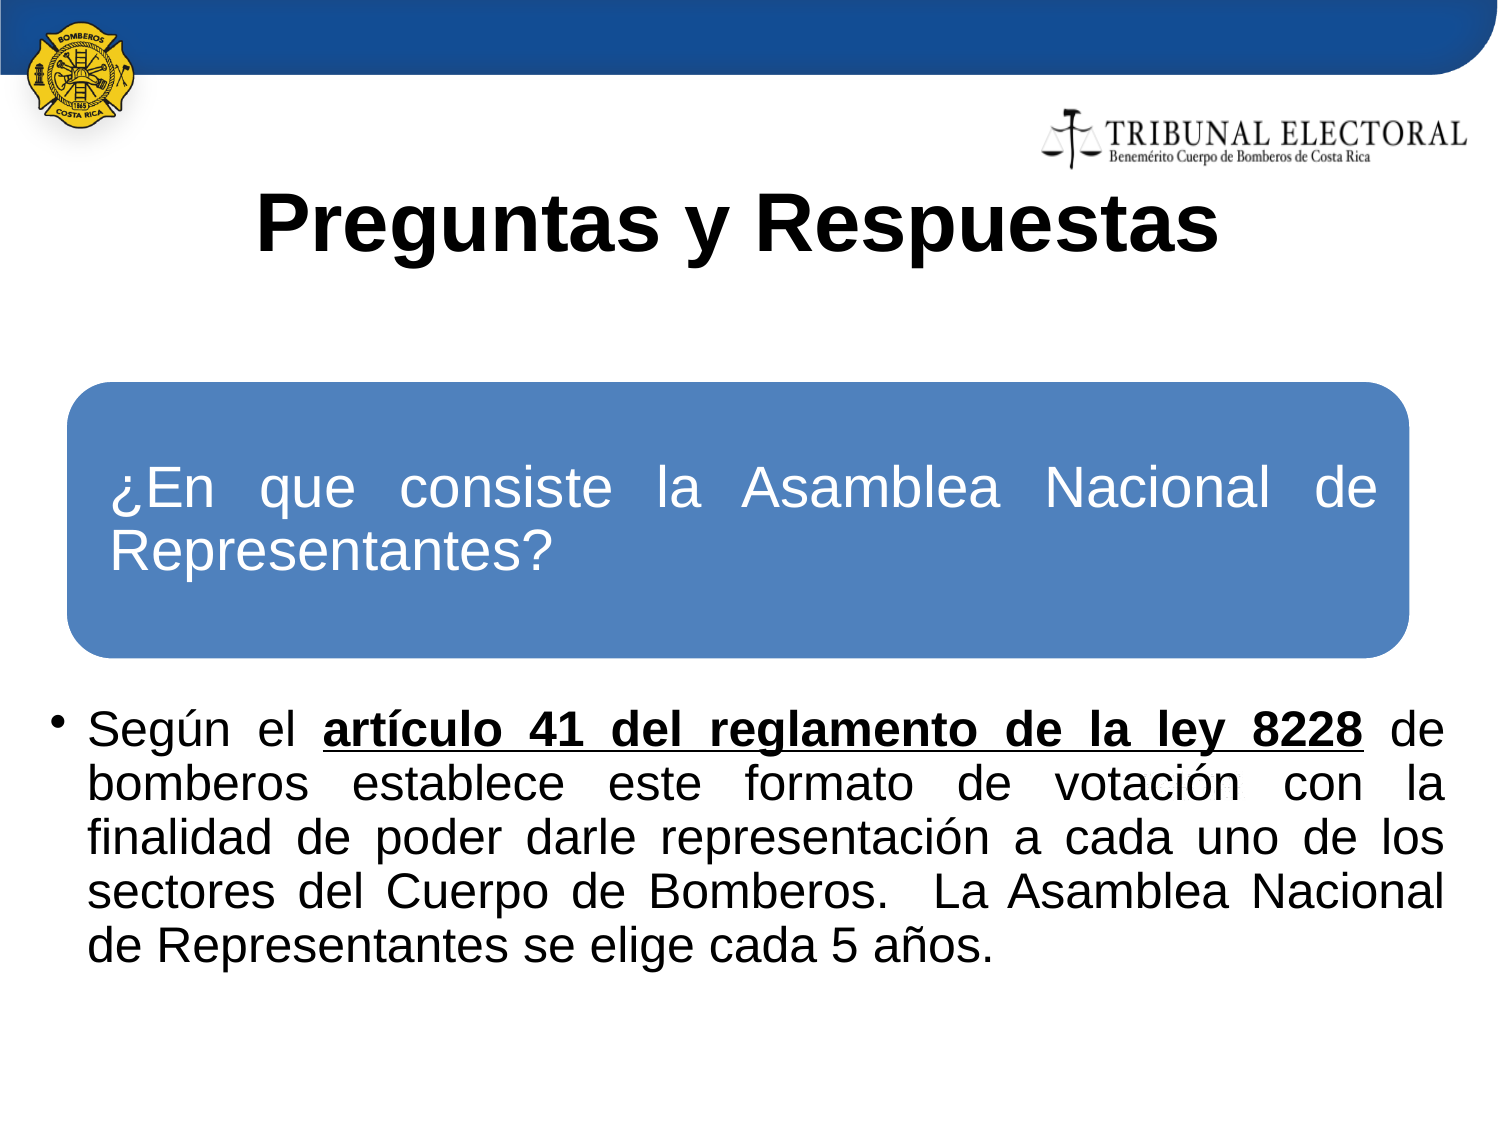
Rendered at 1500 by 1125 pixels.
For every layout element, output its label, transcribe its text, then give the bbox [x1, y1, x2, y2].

picture [0, 0, 1500, 1125]
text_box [2, 302, 1474, 1048]
text_box Preguntas y Respuestas [123, 160, 1353, 276]
